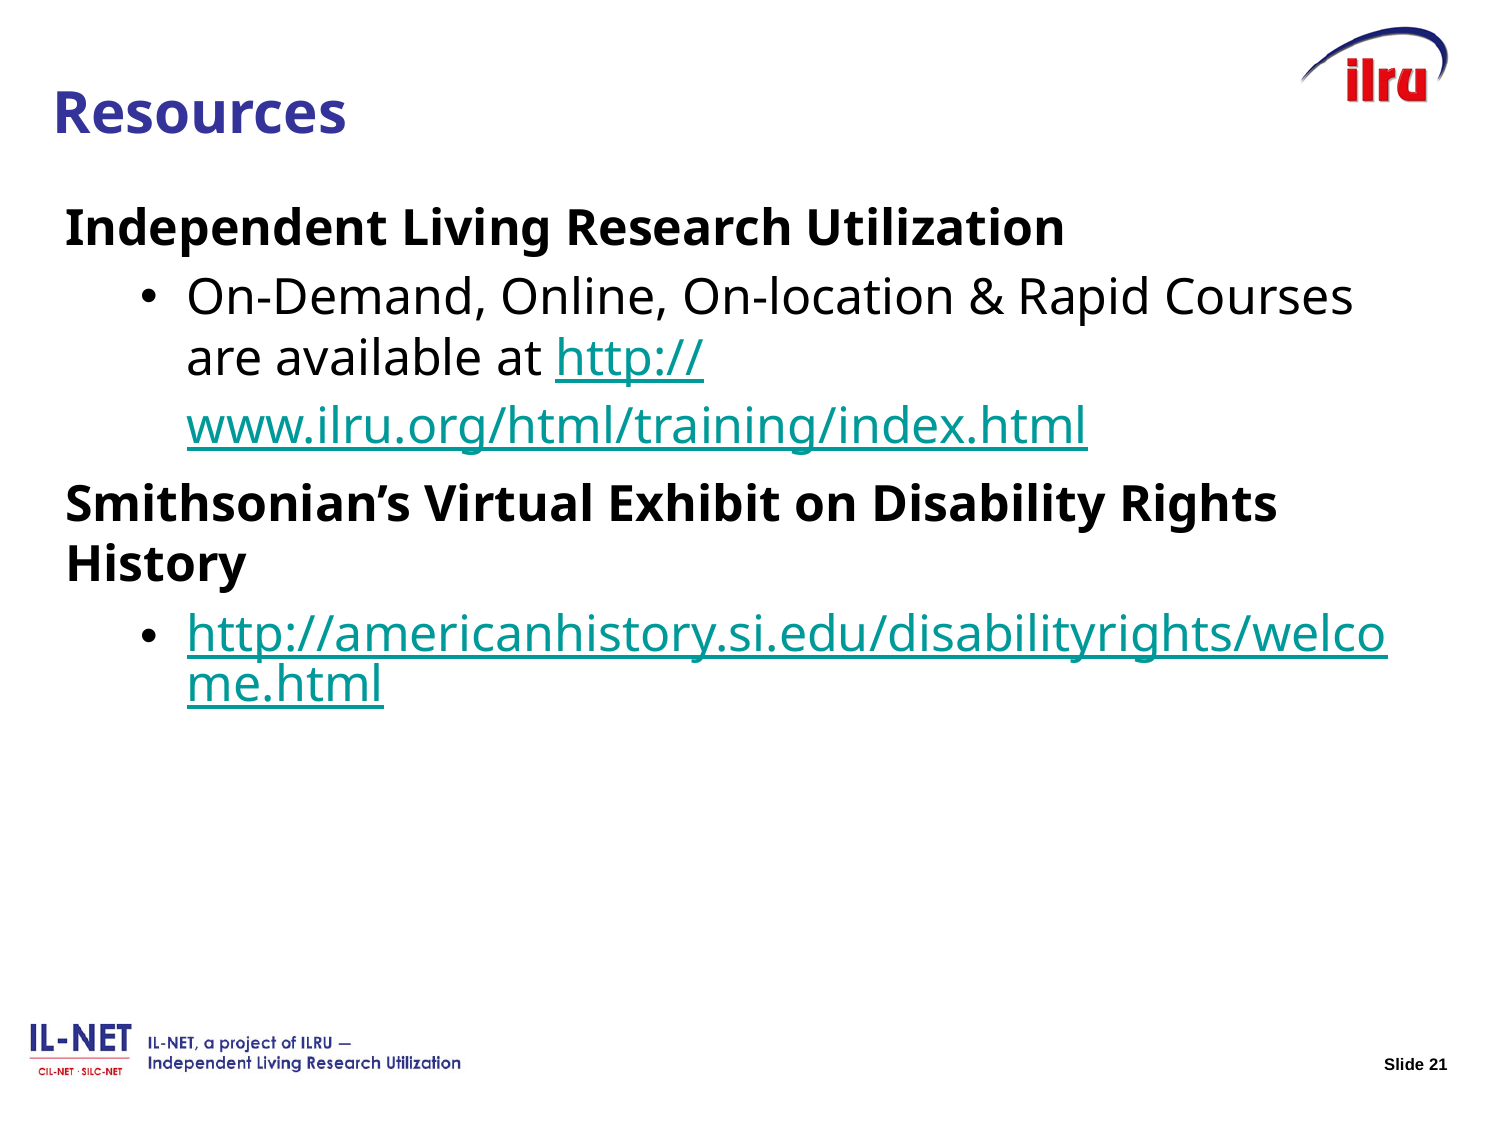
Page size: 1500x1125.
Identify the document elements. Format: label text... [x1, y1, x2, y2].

picture [1299, 24, 1463, 103]
title Resources [37, 45, 1300, 175]
picture [12, 1005, 478, 1092]
list Independent Living Research Utilization On-Demand, Online, On-location & Rapid Courses are available at http://www.ilru.org/html/training/index.html Smithsonian’s Virtual Exhibit on Disability Rights History http://americanhistory.si.edu/disabilityrights/welcome.html [50, 187, 1425, 988]
